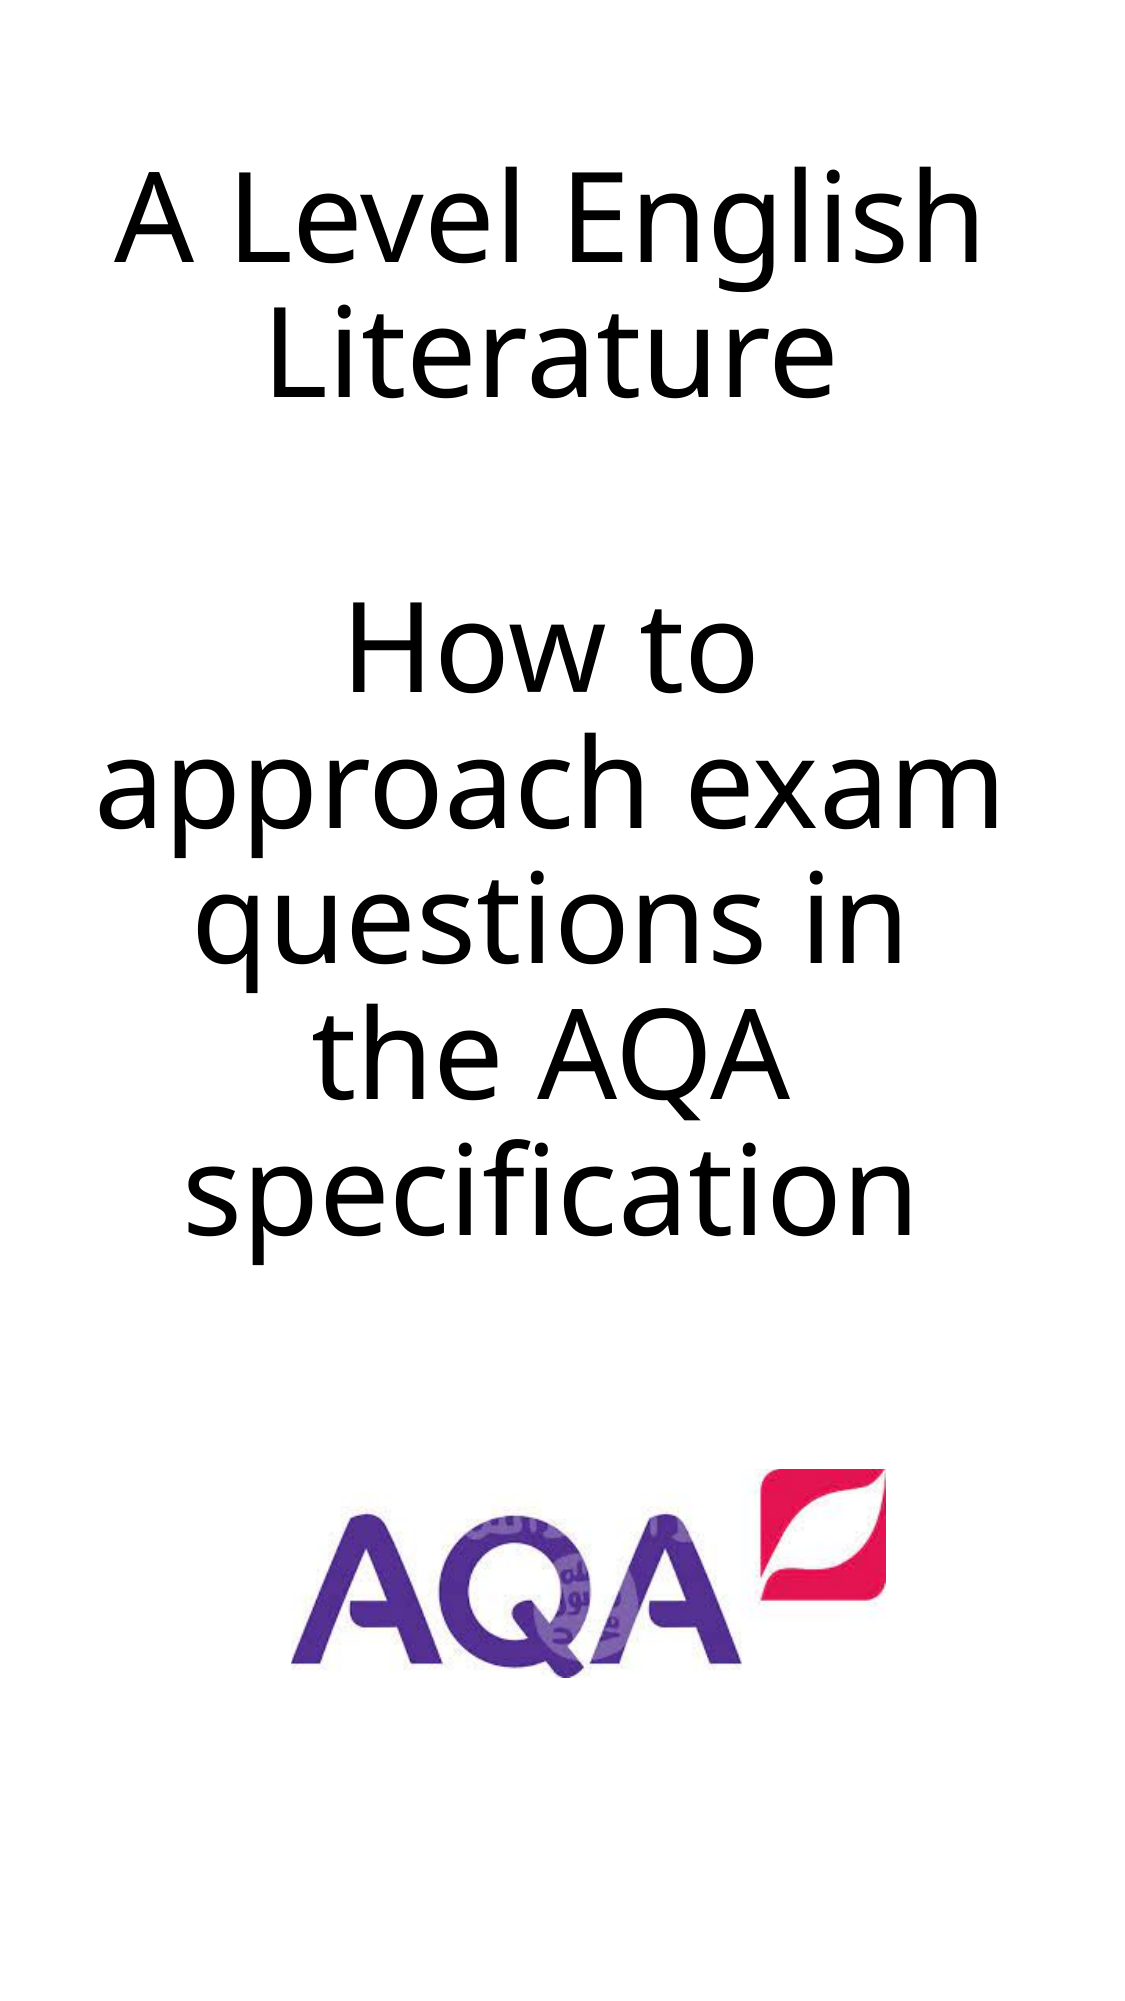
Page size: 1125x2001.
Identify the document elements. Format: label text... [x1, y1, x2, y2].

picture [291, 1469, 886, 1678]
list A Level English Literature How to approach exam questions in the AQA specification [75, 146, 1028, 1416]
